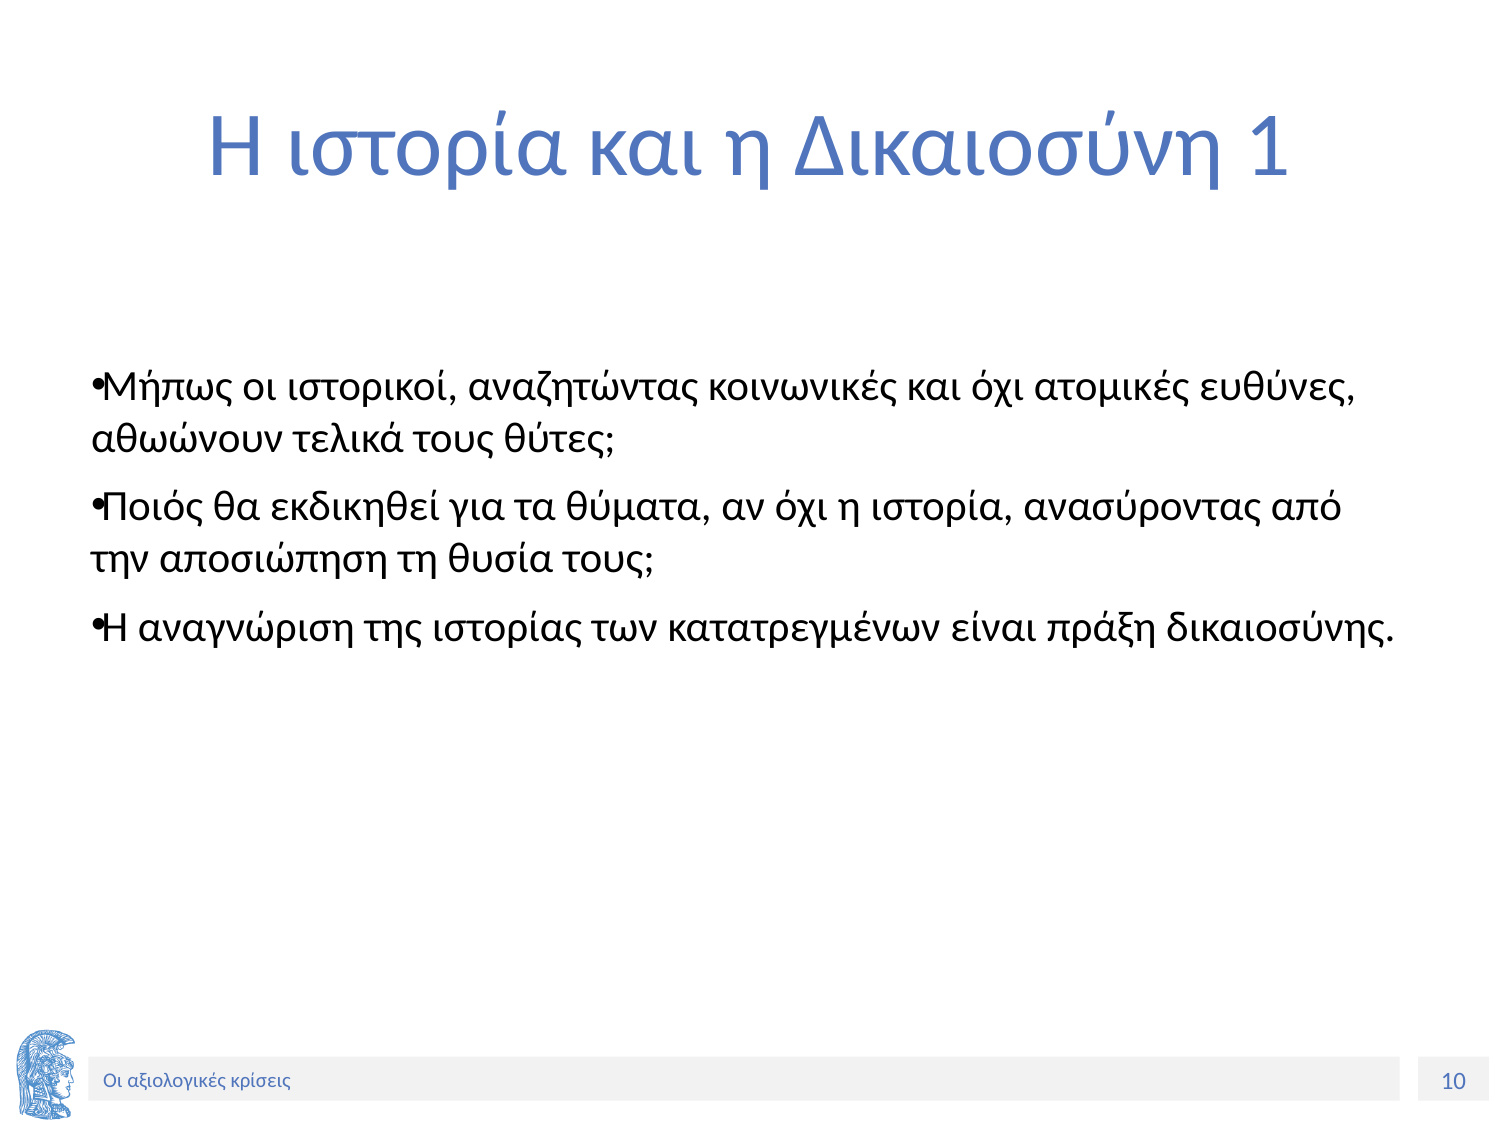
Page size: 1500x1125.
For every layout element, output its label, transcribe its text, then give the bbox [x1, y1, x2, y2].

list Μήπως οι ιστορικοί, αναζητώντας κοινωνικές και όχι ατομικές ευθύνες, αθωώνουν τελικά τους θύτες; Ποιός θα εκδικηθεί για τα θύματα, αν όχι η ιστορία, ανασύροντας από την αποσιώπηση τη θυσία τους; Η αναγνώριση της ιστορίας των κατατρεγμένων είναι πράξη δικαιοσύνης. [76, 349, 1427, 705]
picture [9, 1026, 81, 1120]
title Η ιστορία και η Δικαιοσύνη 1 [75, 45, 1425, 233]
